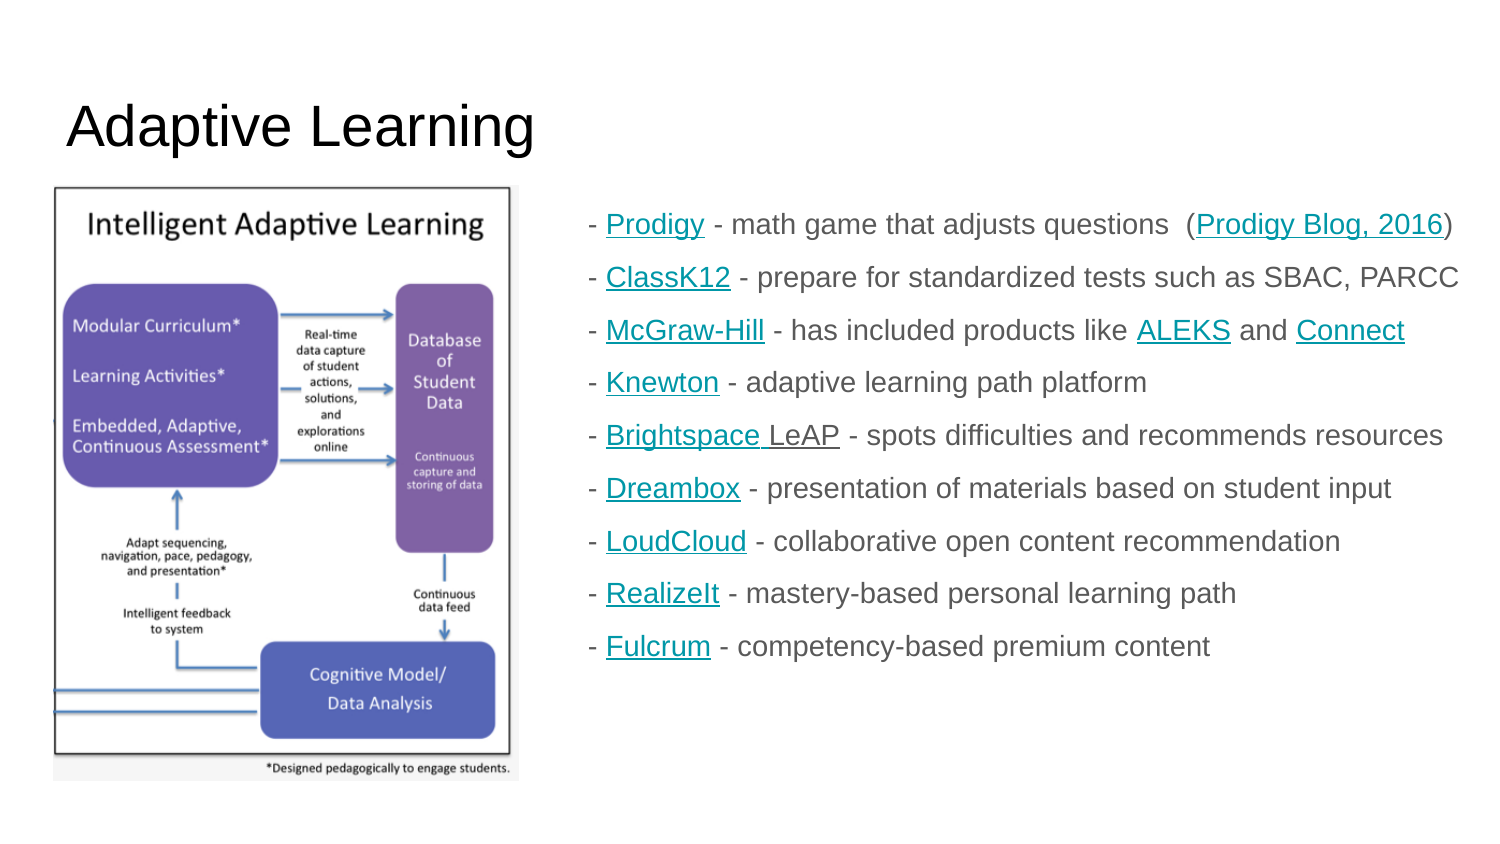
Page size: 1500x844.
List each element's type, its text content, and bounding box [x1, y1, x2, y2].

picture [52, 185, 519, 782]
title Adaptive Learning [51, 72, 1449, 167]
list - Prodigy - math game that adjusts questions (Prodigy Blog, 2016) - ClassK12 - prepare for standardized tests such as SBAC, PARCC - McGraw-Hill - has included products like ALEKS and Connect - Knewton - adaptive learning path platform - Brightspace LeAP - spots difficulties and recommends resources - Dreambox - presentation of materials based on student input - LoudCloud - collaborative open content recommendation - RealizeIt - mastery-based personal learning path - Fulcrum - competency-based premium content [572, 185, 1483, 746]
